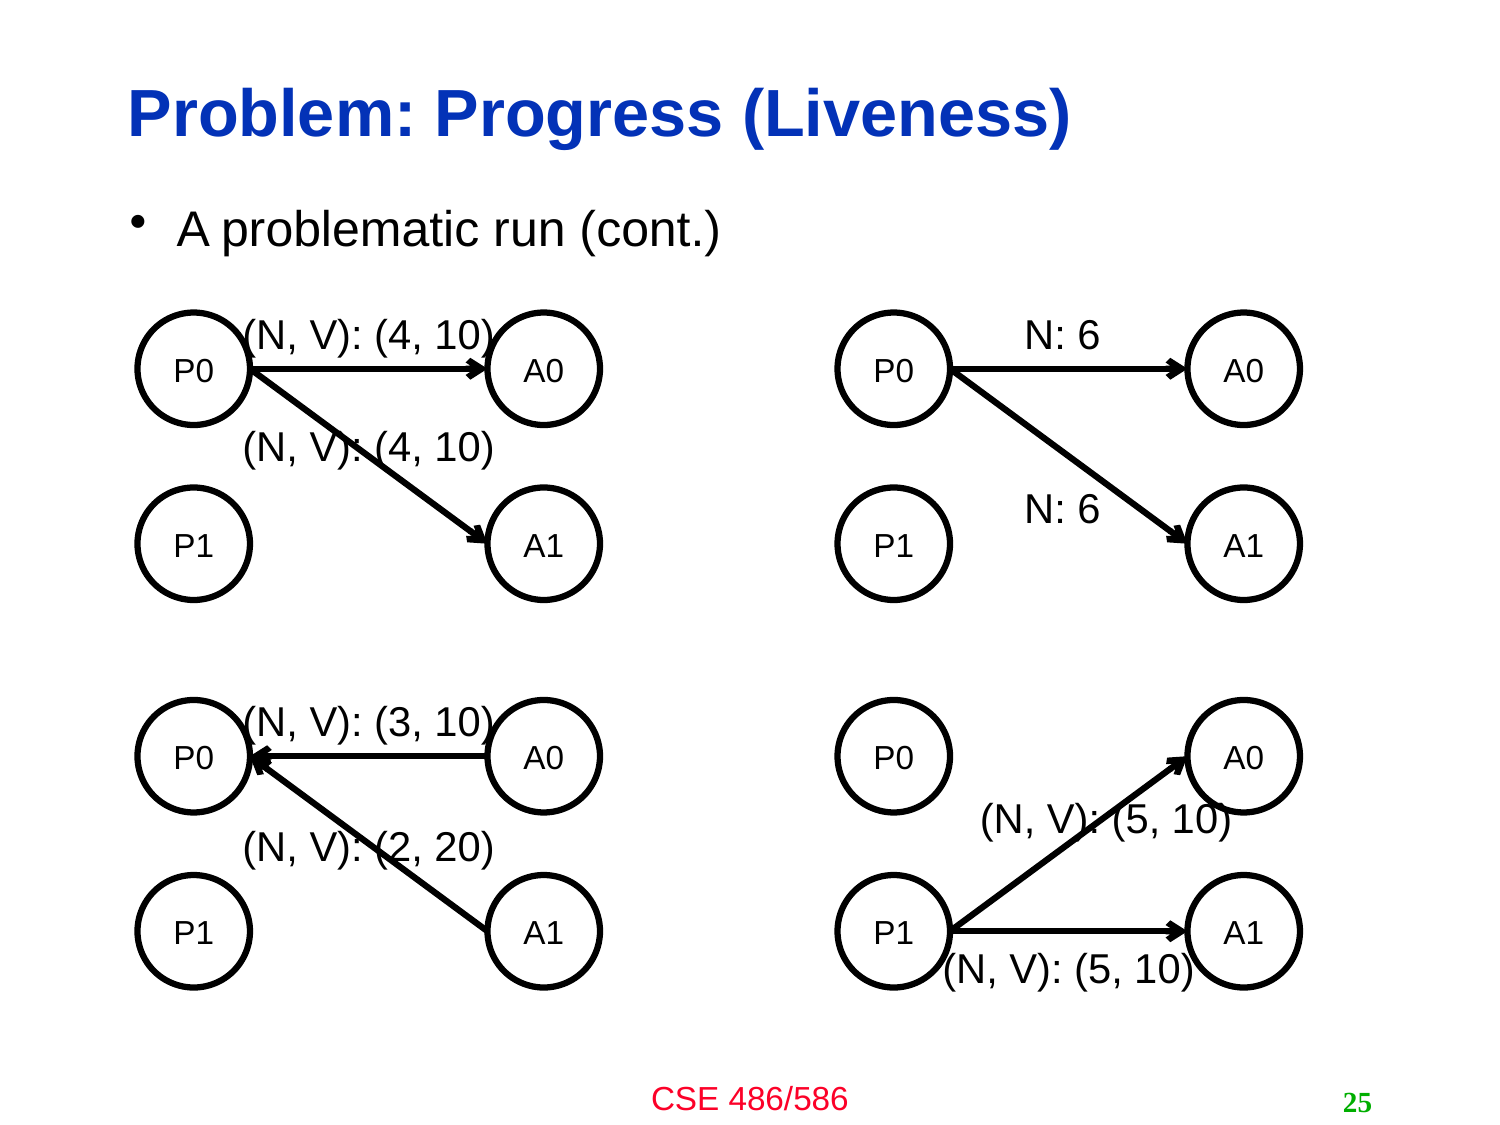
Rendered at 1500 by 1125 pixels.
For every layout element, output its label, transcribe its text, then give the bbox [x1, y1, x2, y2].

list A problematic run (cont.) [114, 195, 1376, 1005]
title Problem: Progress (Liveness) [112, 53, 1310, 176]
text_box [837, 299, 1301, 601]
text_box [137, 299, 601, 601]
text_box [137, 687, 601, 988]
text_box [837, 699, 1301, 1001]
slide_number 25 [1074, 1076, 1388, 1125]
